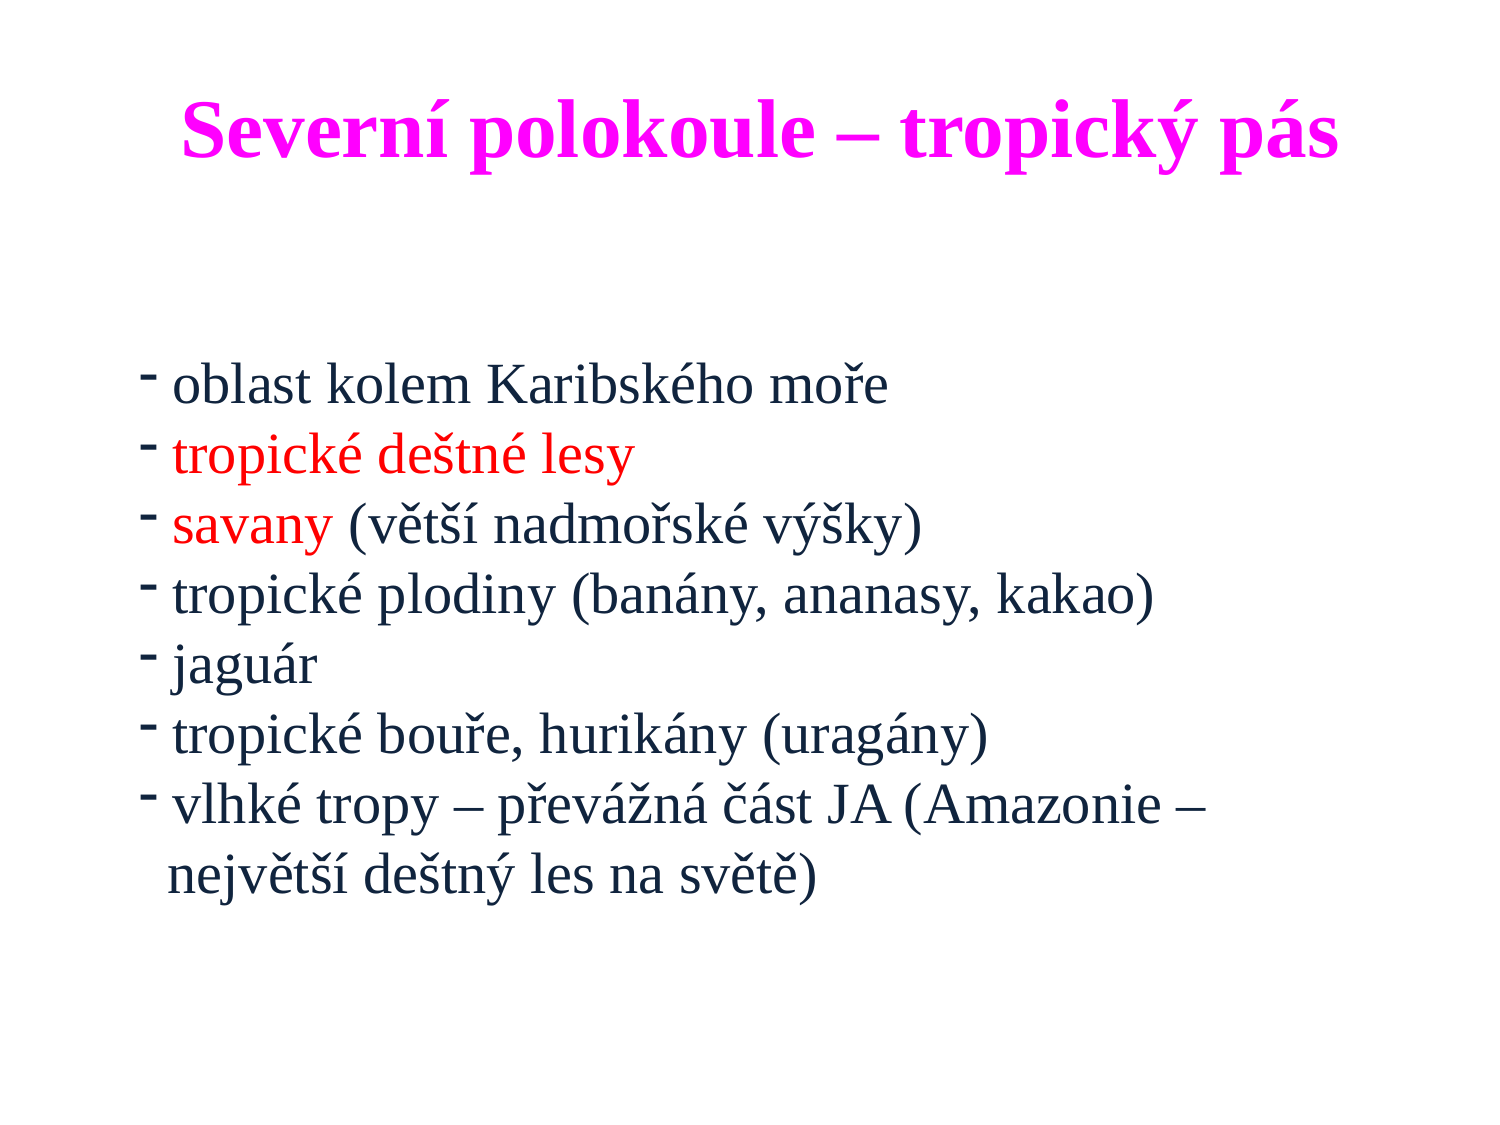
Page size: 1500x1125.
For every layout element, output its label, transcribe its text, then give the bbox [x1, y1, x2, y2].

text_box Severní polokoule – tropický pás [165, 66, 1356, 182]
text_box oblast kolem Karibského moře tropické deštné lesy savany (větší nadmořské výšky) tropické plodiny (banány, ananasy, kakao) jaguár tropické bouře, hurikány (uragány) vlhké tropy – převážná část JA (Amazonie – největší deštný les na světě) [123, 338, 1365, 913]
